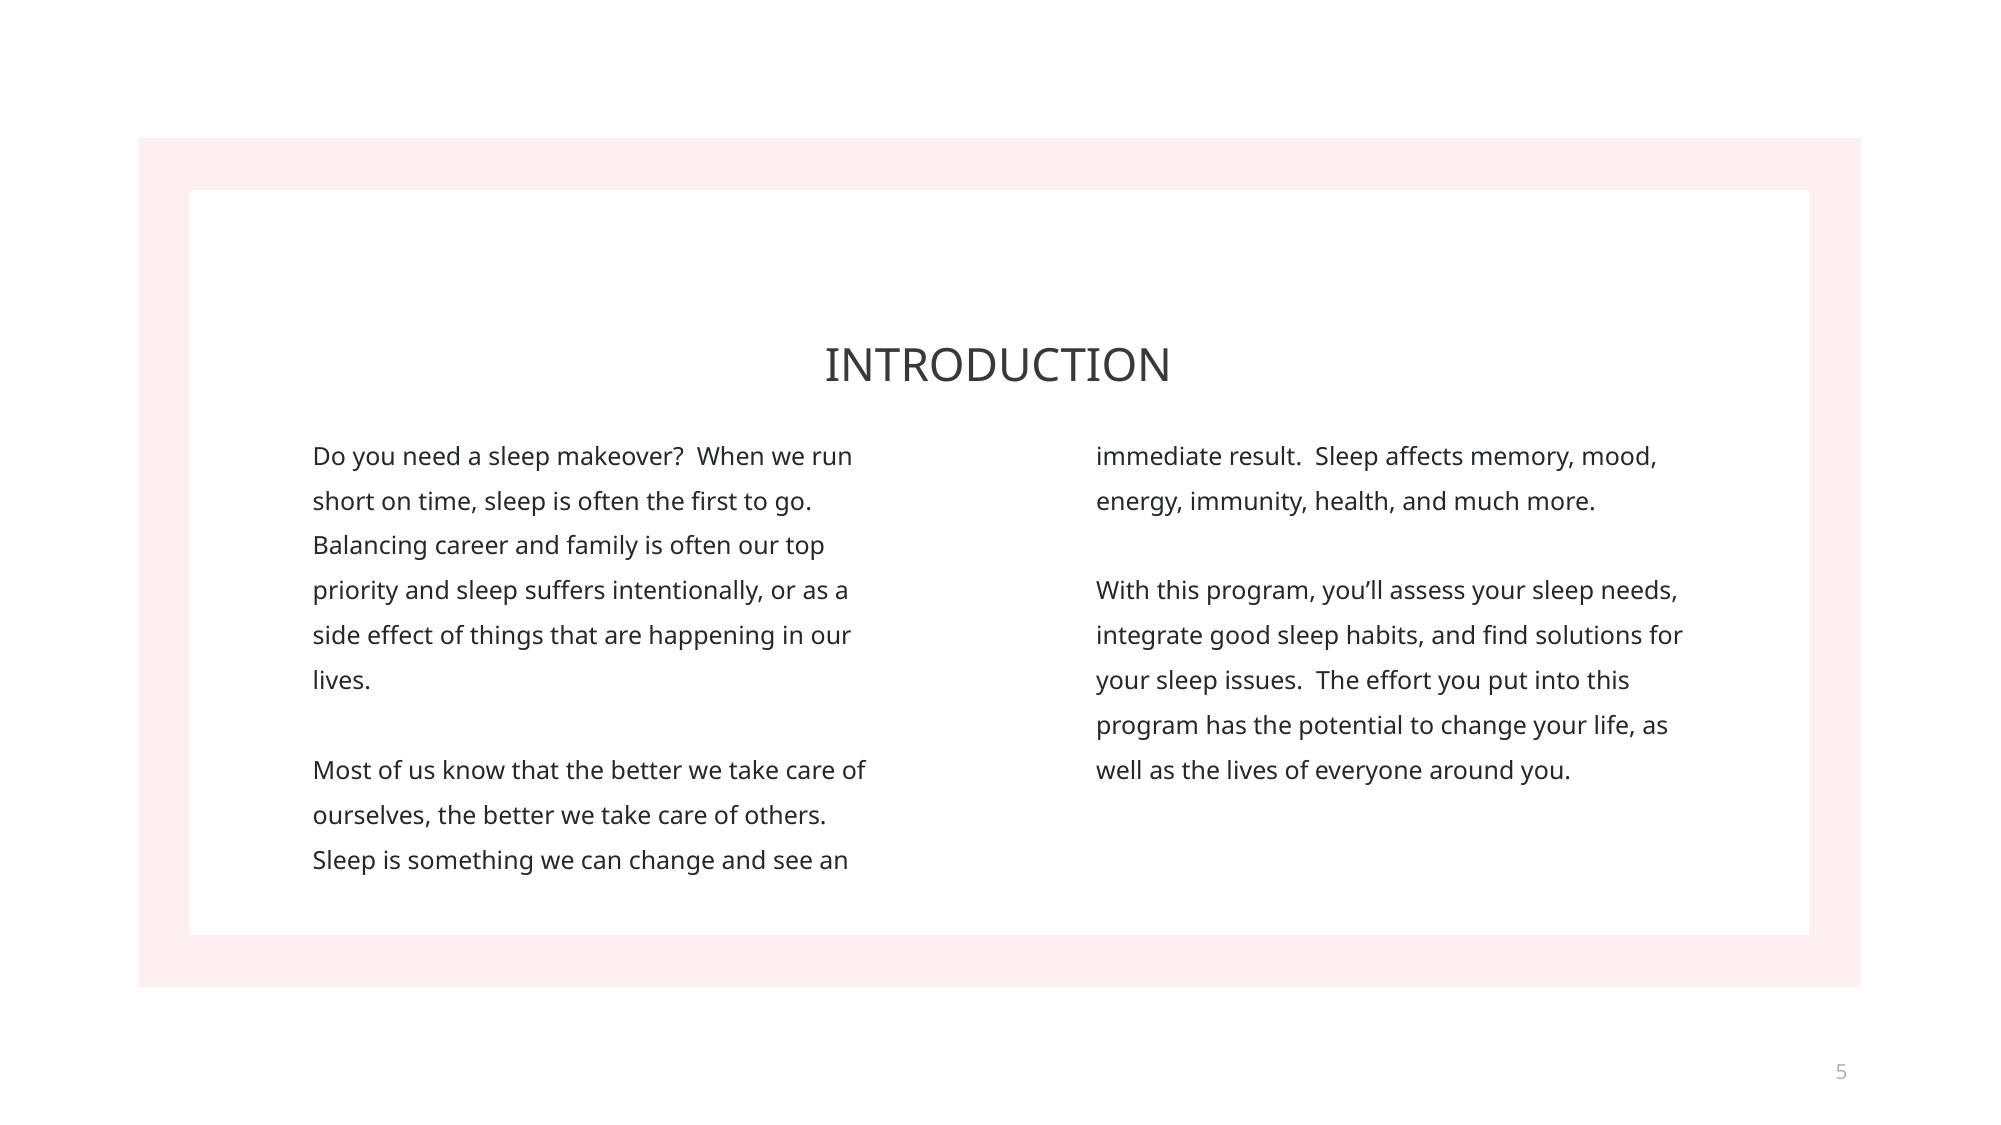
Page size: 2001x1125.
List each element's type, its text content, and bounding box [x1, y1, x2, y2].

slide_number 5 [1412, 1042, 1863, 1103]
text_box INTRODUCTION [809, 328, 1188, 398]
text_box immediate result. Sleep affects memory, mood, energy, immunity, health, and much more. With this program, you’ll assess your sleep needs, integrate good sleep habits, and find solutions for your sleep issues. The effort you put into this program has the potential to change your life, as well as the lives of everyone around you. [1081, 417, 1717, 818]
text_box Do you need a sleep makeover? When we run short on time, sleep is often the first to go. Balancing career and family is often our top priority and sleep suffers intentionally, or as a side effect of things that are happening in our lives. Most of us know that the better we take care of ourselves, the better we take care of others. Sleep is something we can change and see an [297, 417, 919, 927]
